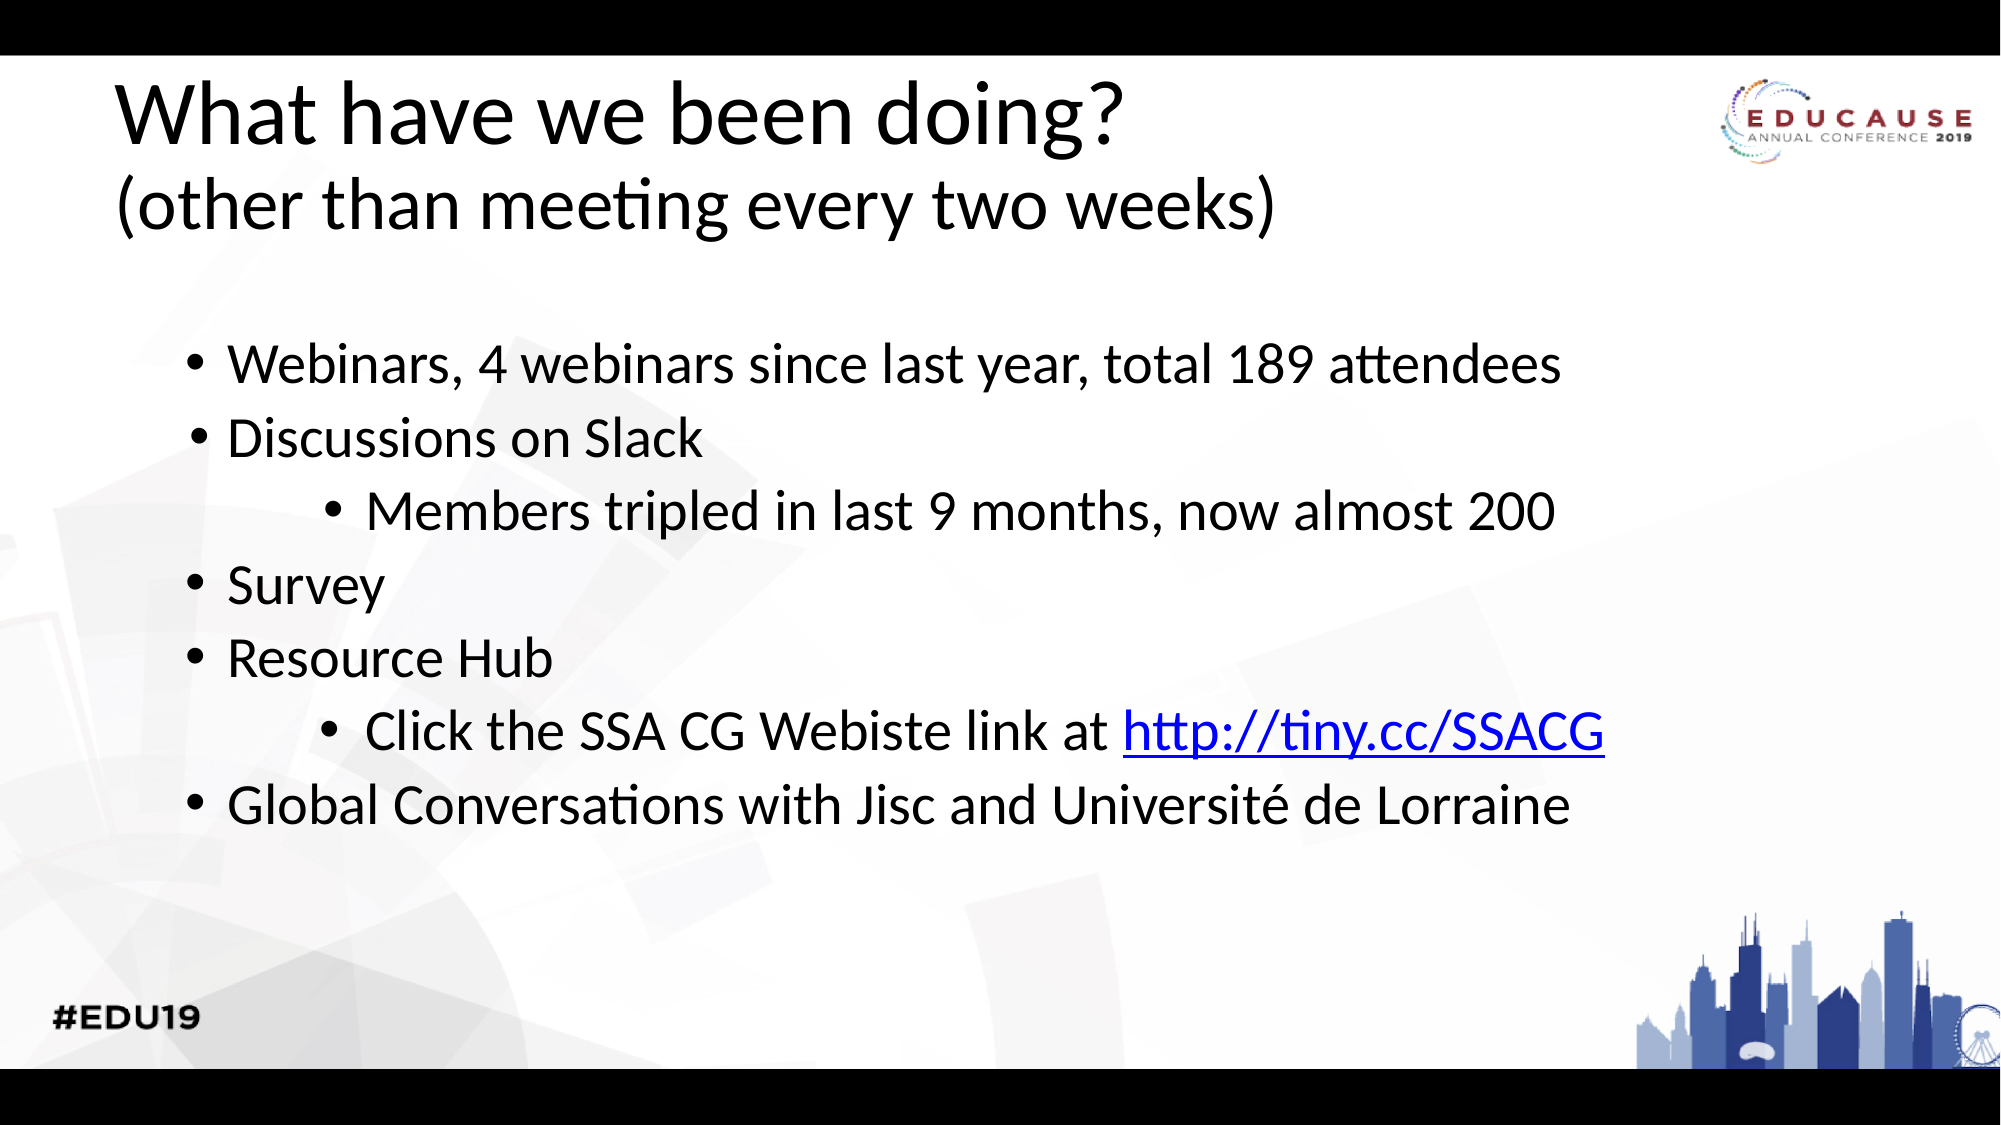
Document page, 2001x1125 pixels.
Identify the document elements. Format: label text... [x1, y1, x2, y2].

list Webinars, 4 webinars since last year, total 189 attendees Discussions on Slack Members tripled in last 9 months, now almost 200 Survey Resource Hub Click the SSA CG Webiste link at http://tiny.cc/SSACG Global Conversations with Jisc and Université de Lorraine [99, 245, 1767, 930]
title What have we been doing? (other than meeting every two weeks) [99, 95, 1767, 216]
picture [0, 0, 2001, 1125]
